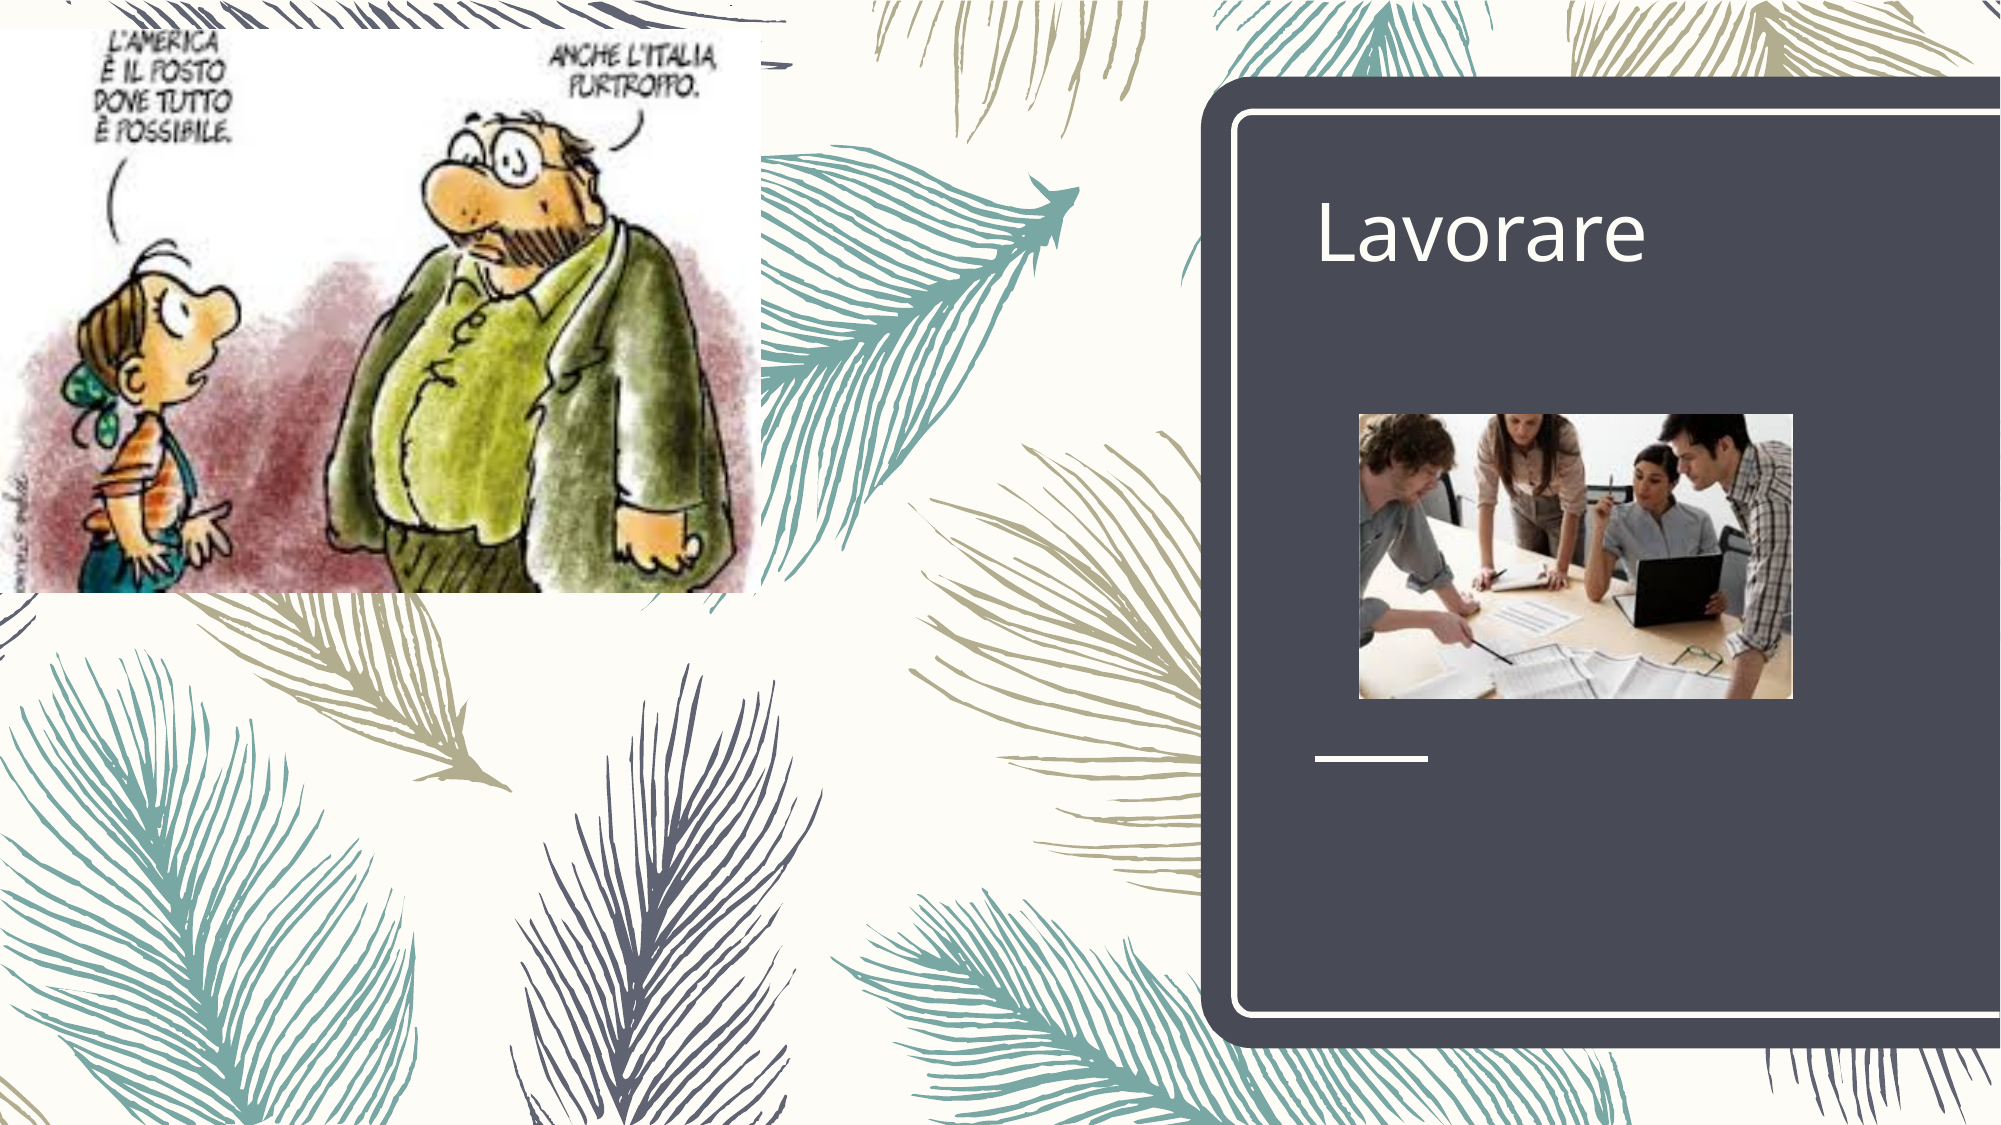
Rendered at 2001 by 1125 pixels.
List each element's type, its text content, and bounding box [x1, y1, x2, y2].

picture [0, 29, 761, 593]
picture [1359, 414, 1793, 699]
title Lavorare [1299, 167, 1922, 718]
